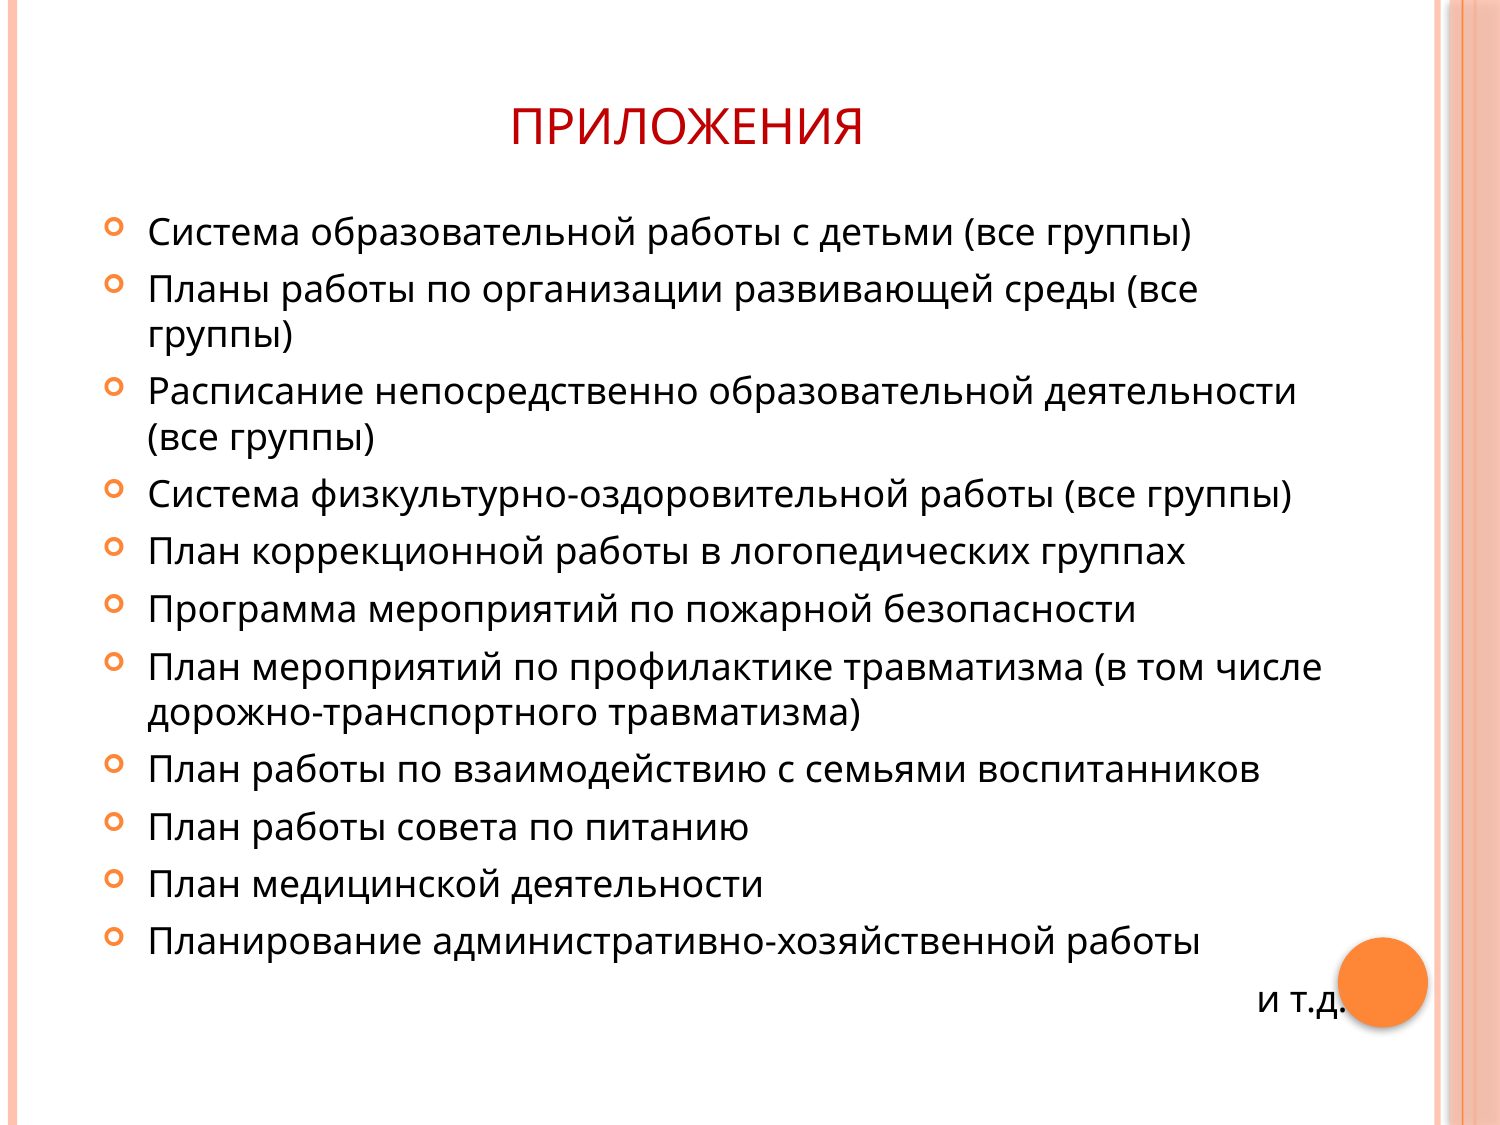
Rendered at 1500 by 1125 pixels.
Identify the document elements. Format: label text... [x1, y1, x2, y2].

title Приложения [75, 45, 1300, 163]
list Система образовательной работы с детьми (все группы) Планы работы по организации развивающей среды (все группы) Расписание непосредственно образовательной деятельности (все группы) Система физкультурно-оздоровительной работы (все группы) План коррекционной работы в логопедических группах Программа мероприятий по пожарной безопасности План мероприятий по профилактике травматизма (в том числе дорожно-транспортного травматизма) План работы по взаимодействию с семьями воспитанников План работы совета по питанию План медицинской деятельности Планирование административно-хозяйственной работы и т.д. [87, 200, 1363, 1038]
